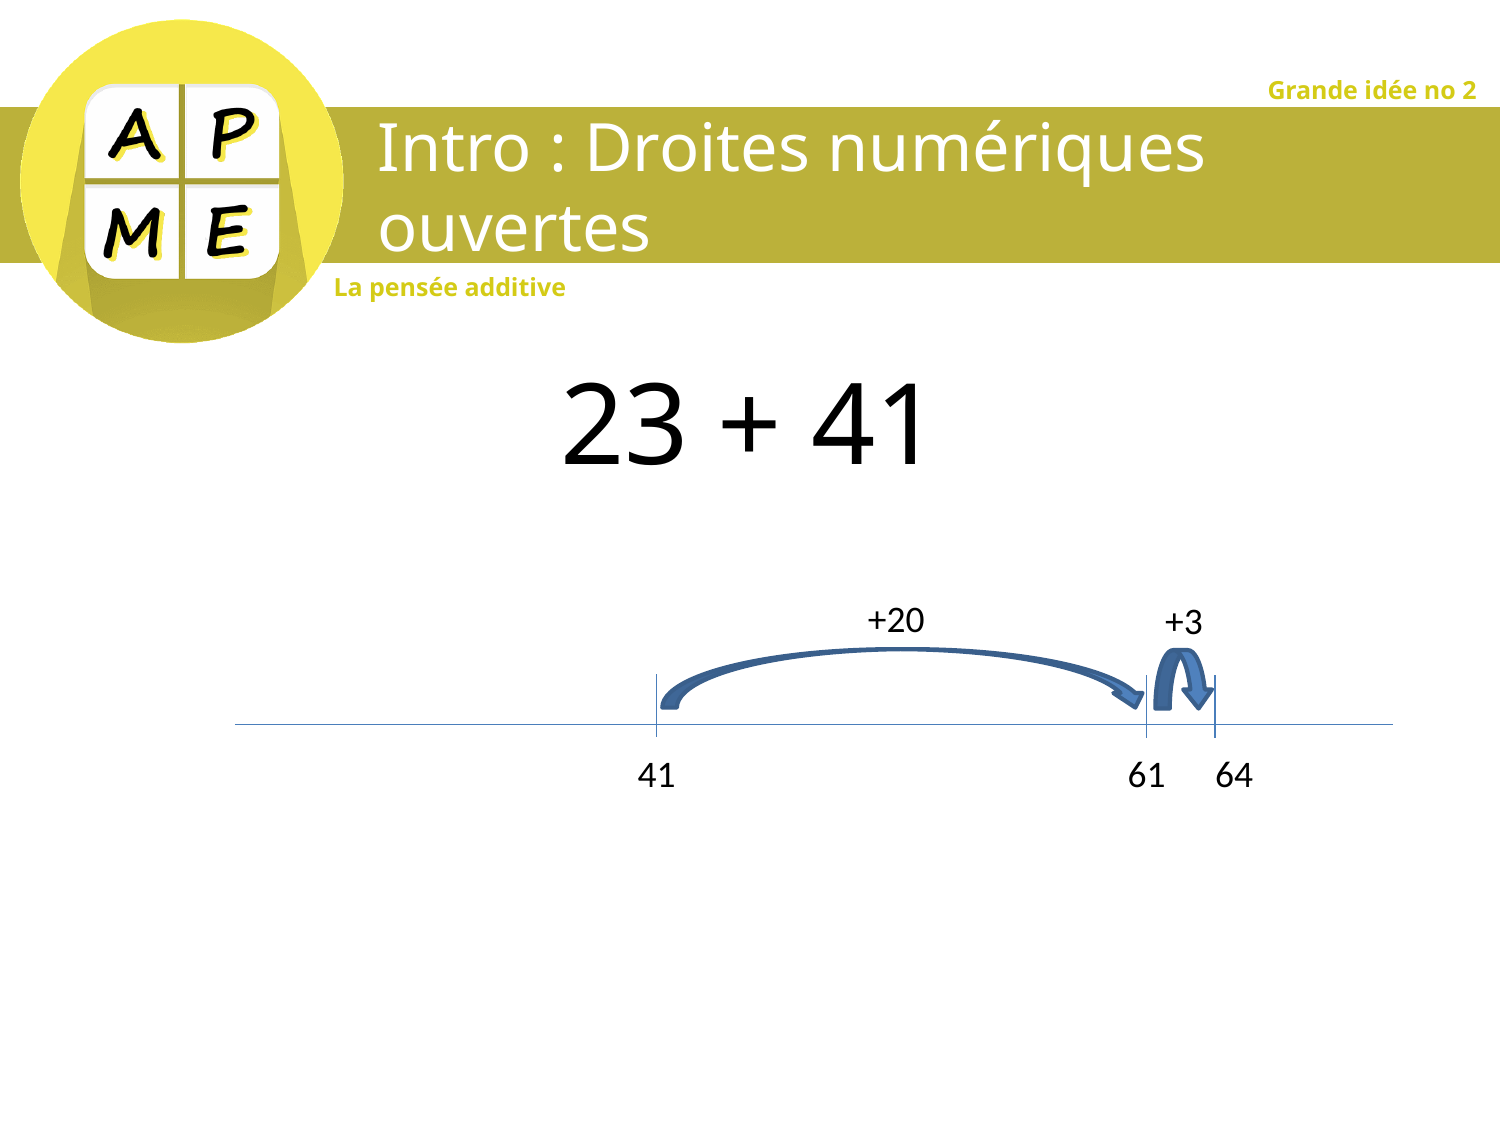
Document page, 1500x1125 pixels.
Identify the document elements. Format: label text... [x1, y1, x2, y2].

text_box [1149, 589, 1219, 709]
list 23 + 41 [75, 345, 1425, 1088]
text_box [1199, 674, 1269, 804]
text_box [622, 674, 692, 804]
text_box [1112, 716, 1182, 804]
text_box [662, 587, 1151, 708]
title Intro : Droites numériques ouvertes [362, 91, 1500, 279]
picture [0, 0, 363, 363]
